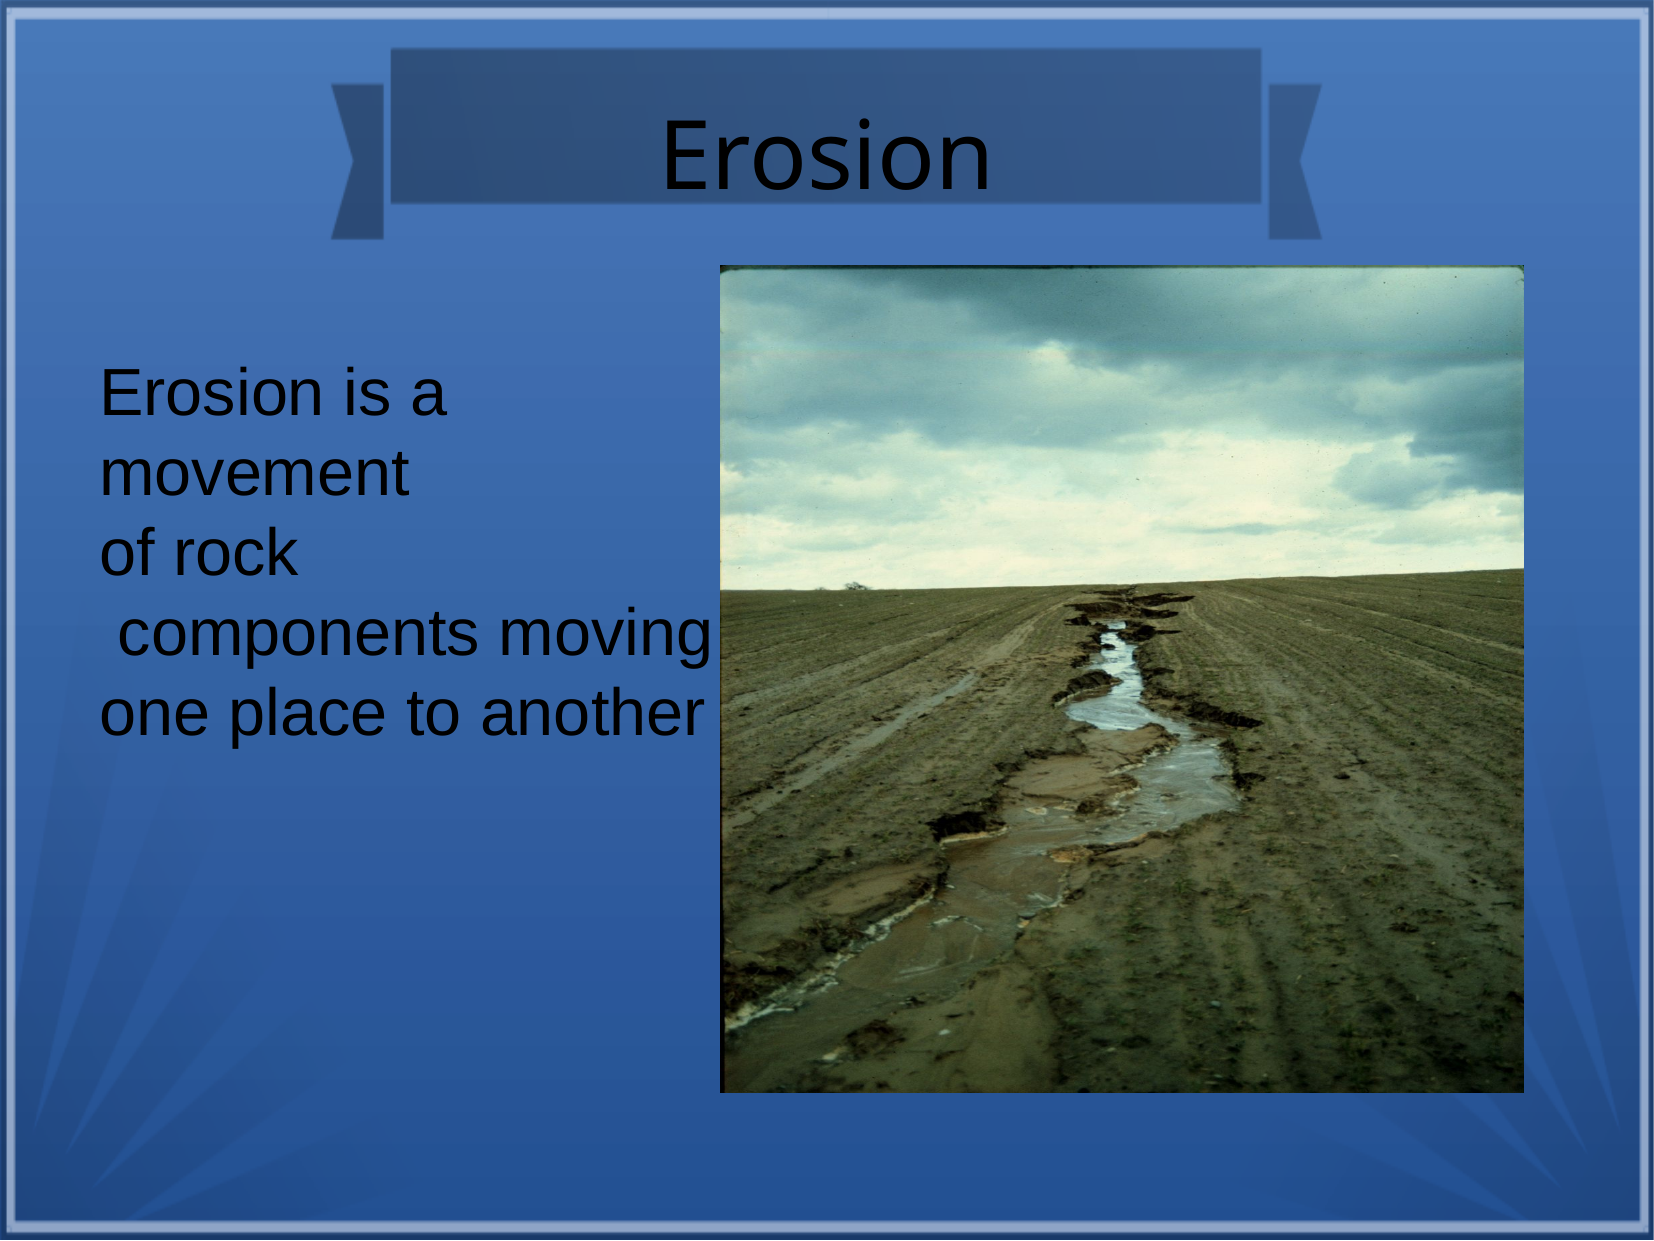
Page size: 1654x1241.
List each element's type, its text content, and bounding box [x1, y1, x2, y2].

text_box Erosion [82, 48, 1571, 254]
text_box Erosion is a movement of rock components moving one place to another [82, 340, 1571, 1167]
picture [0, 0, 1654, 1240]
